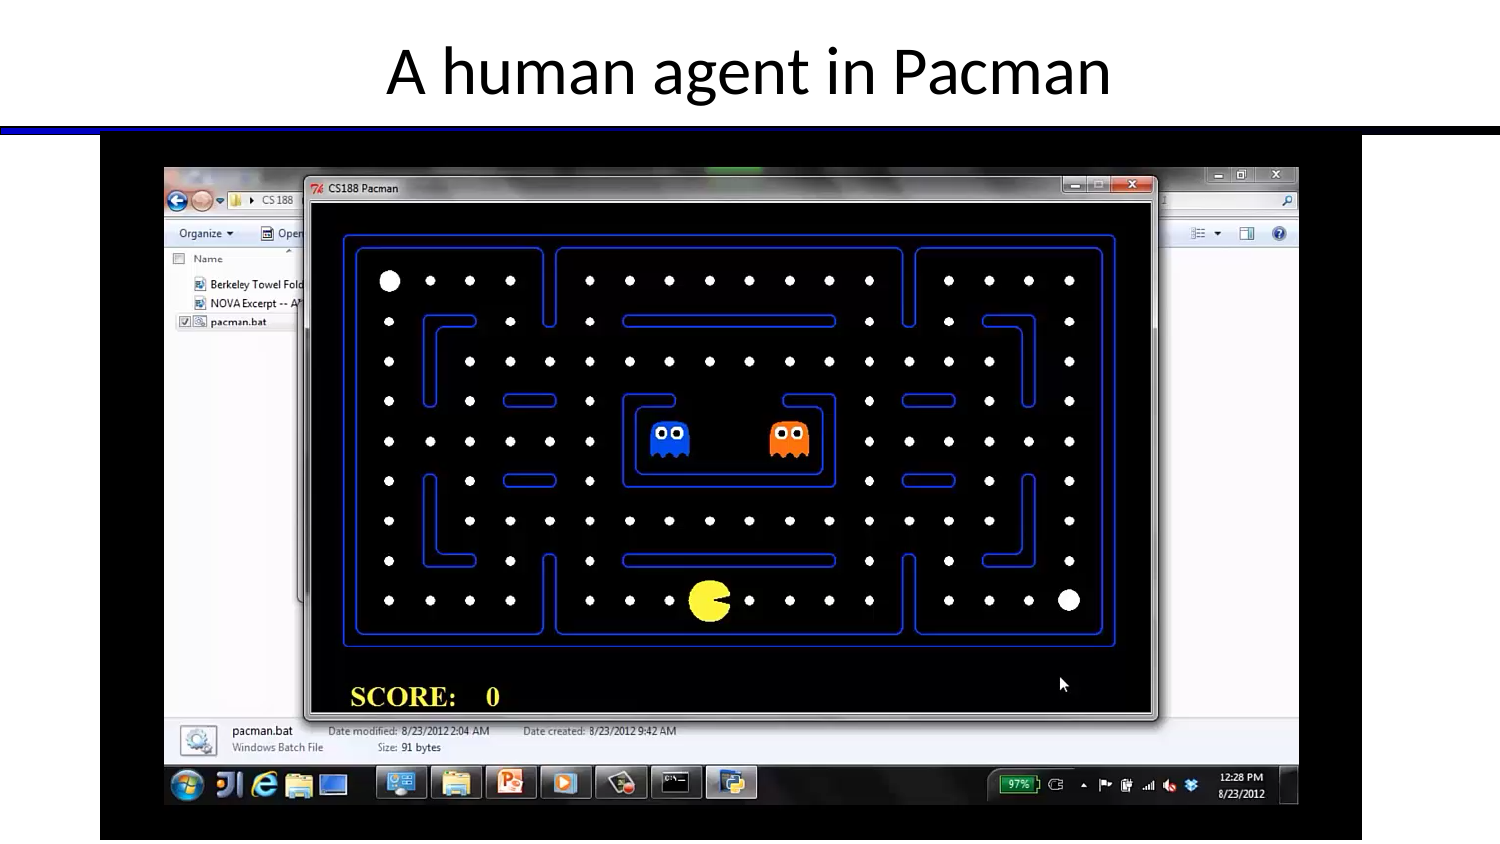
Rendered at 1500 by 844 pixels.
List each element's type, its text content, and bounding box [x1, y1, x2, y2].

title A human agent in Pacman [0, 0, 1500, 138]
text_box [99, 130, 1363, 841]
